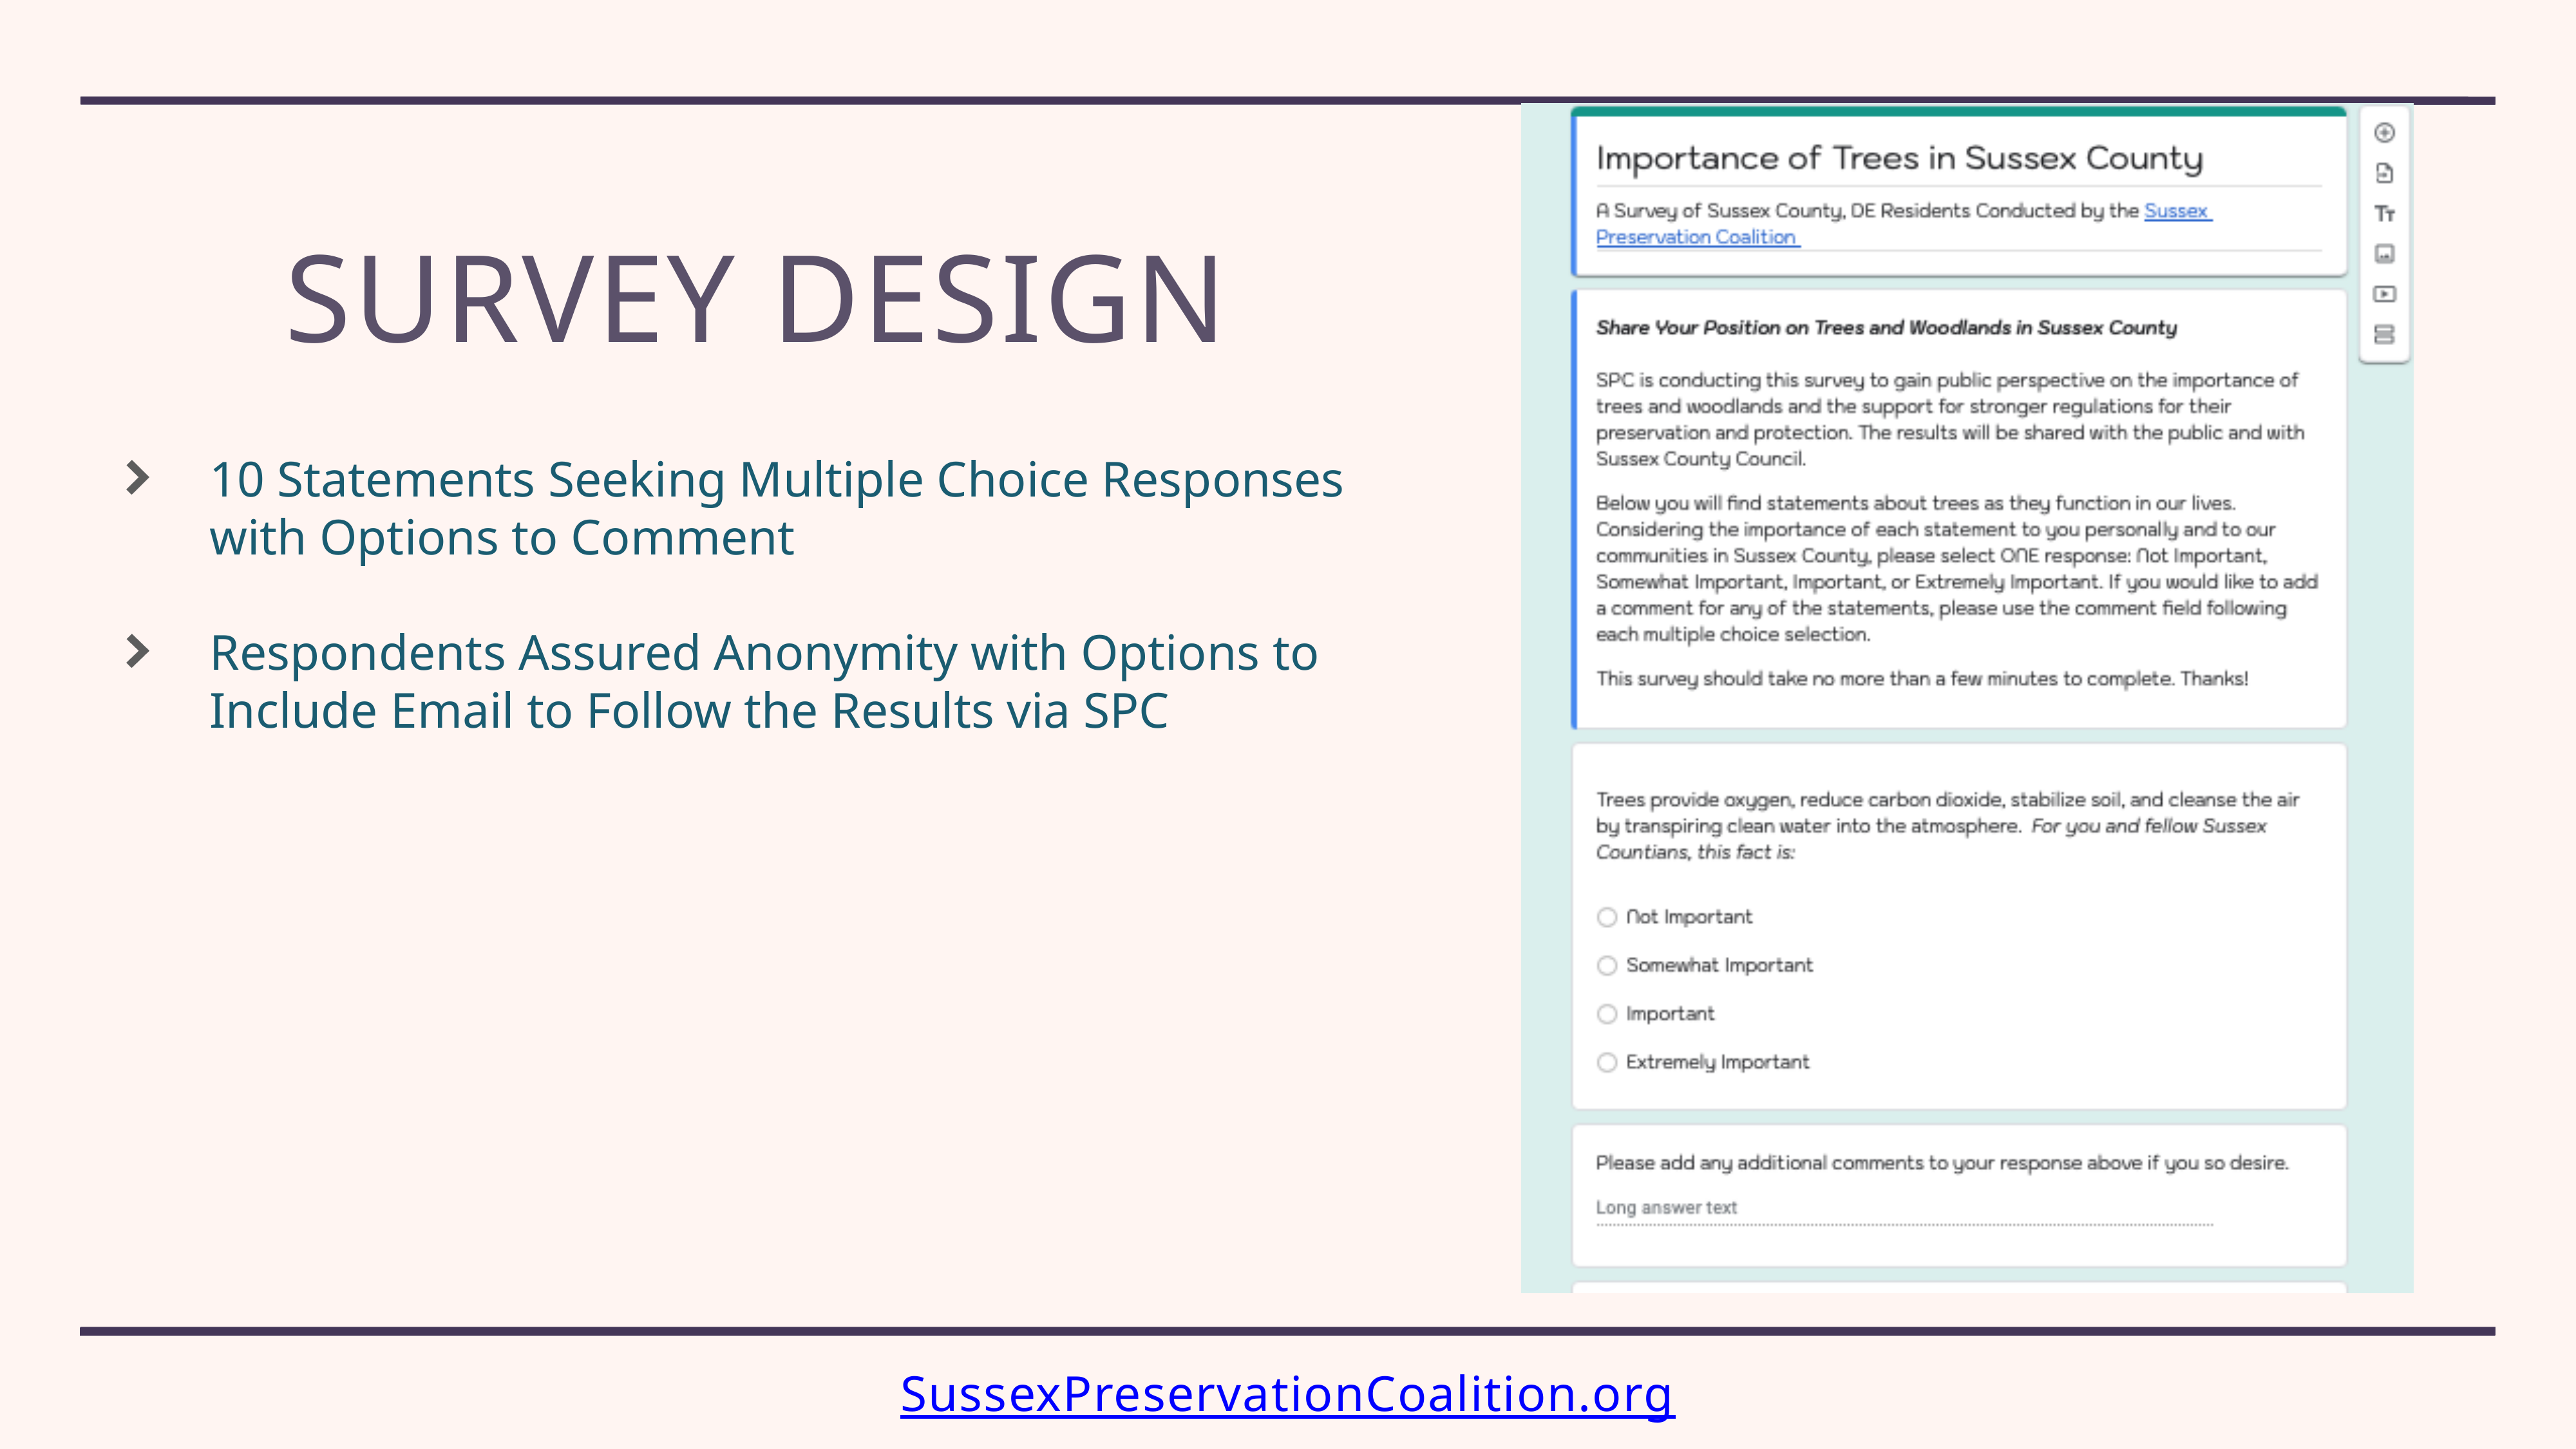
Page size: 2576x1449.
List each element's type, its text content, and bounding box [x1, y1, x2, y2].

picture [1521, 103, 2414, 1293]
list 10 Statements Seeking Multiple Choice Responses with Options to Comment Respondents Assured Anonymity with Options to Include Email to Follow the Results via SPC [121, 442, 1392, 866]
text_box SussexPreservationCoalition.org [895, 1344, 1681, 1434]
picture [126, 460, 149, 495]
title survey design [134, 195, 1379, 374]
picture [126, 634, 149, 668]
